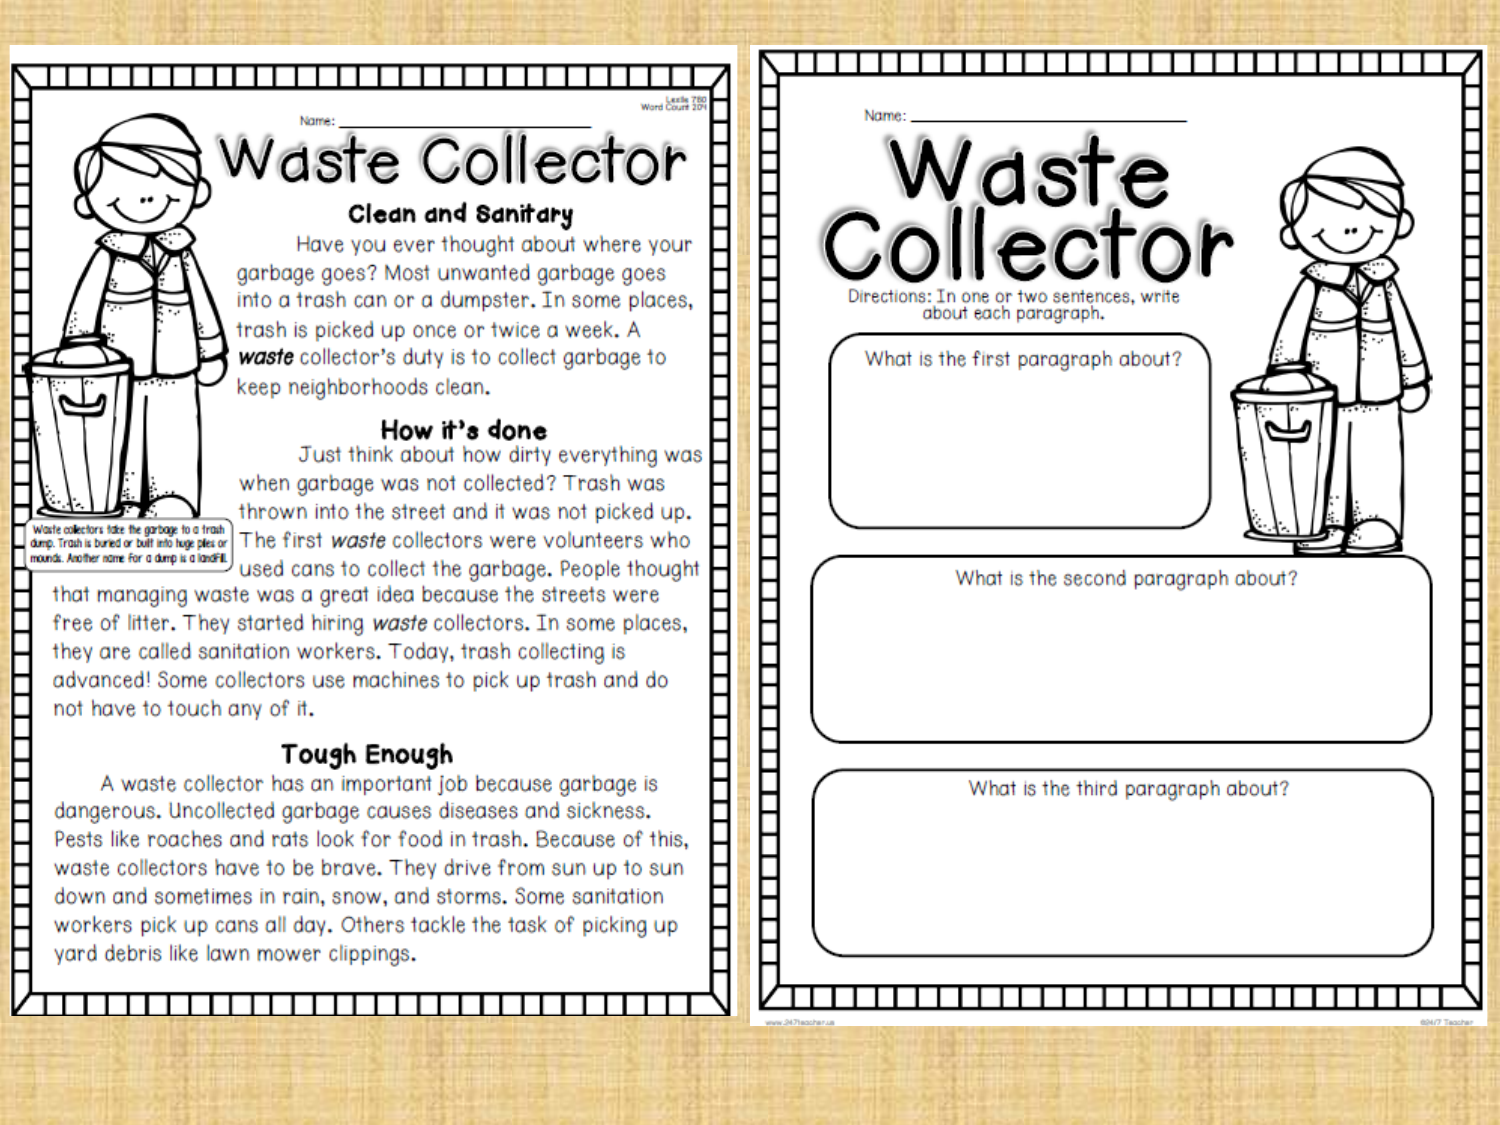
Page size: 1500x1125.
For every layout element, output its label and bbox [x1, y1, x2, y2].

list [9, 44, 738, 1016]
picture [0, 0, 1500, 1125]
